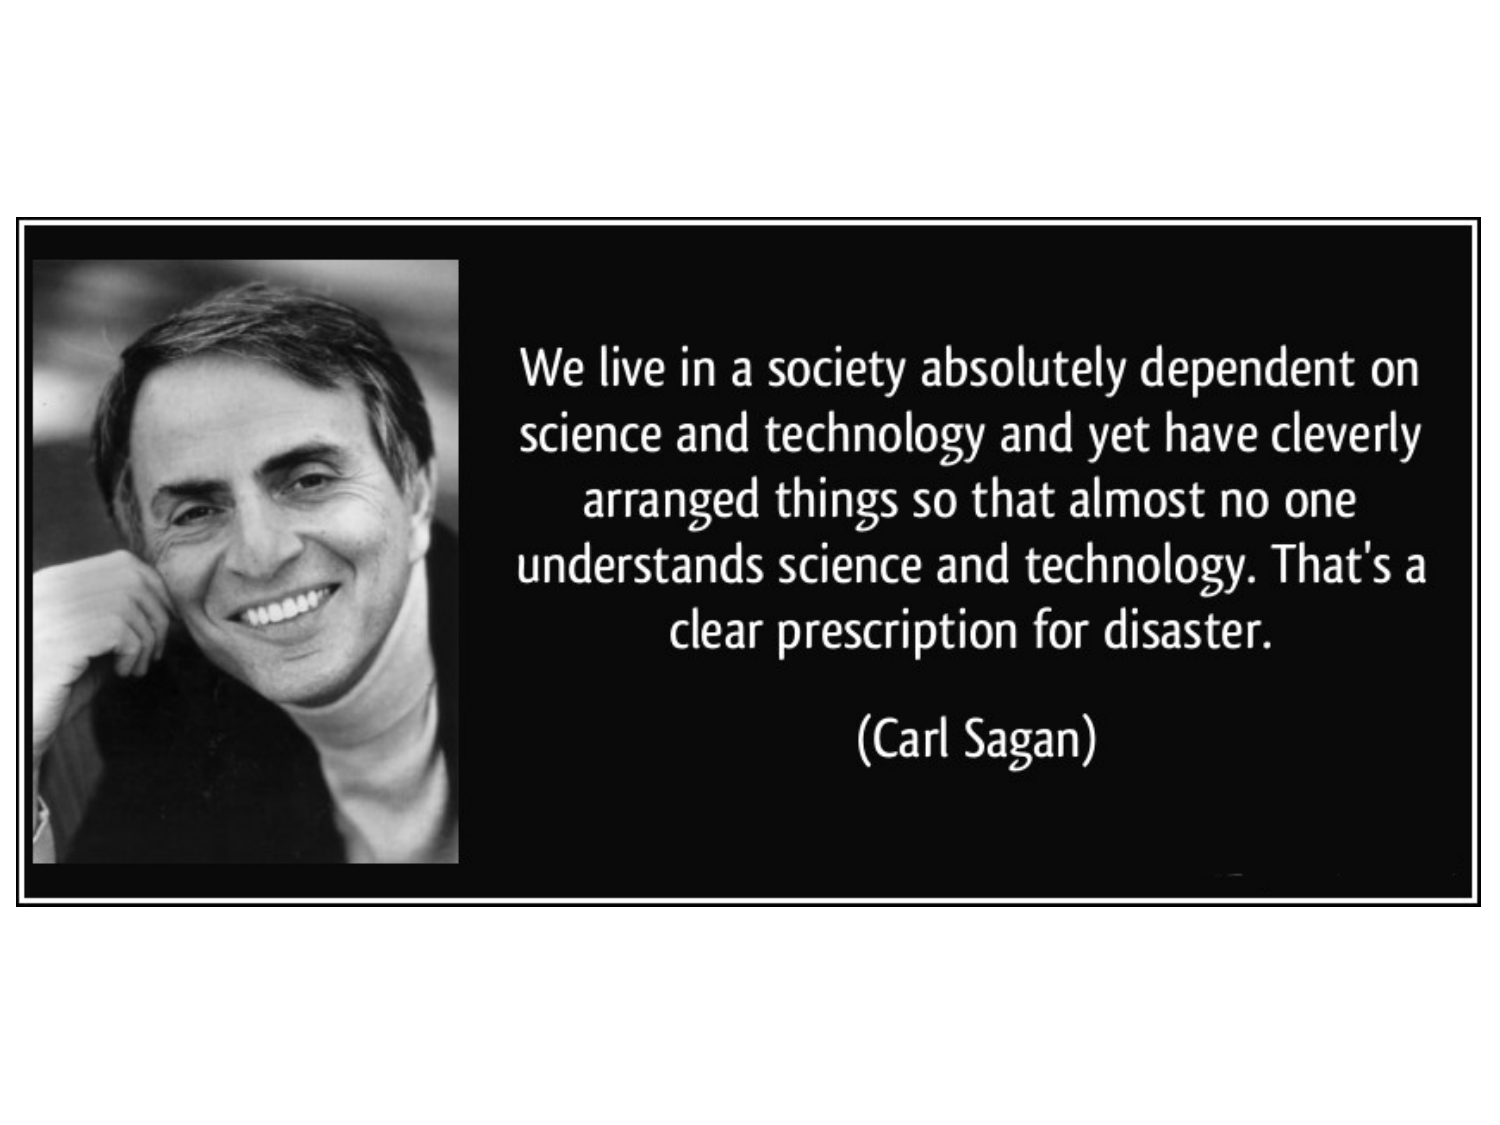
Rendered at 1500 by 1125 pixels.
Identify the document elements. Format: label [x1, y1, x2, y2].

picture [16, 217, 1481, 907]
